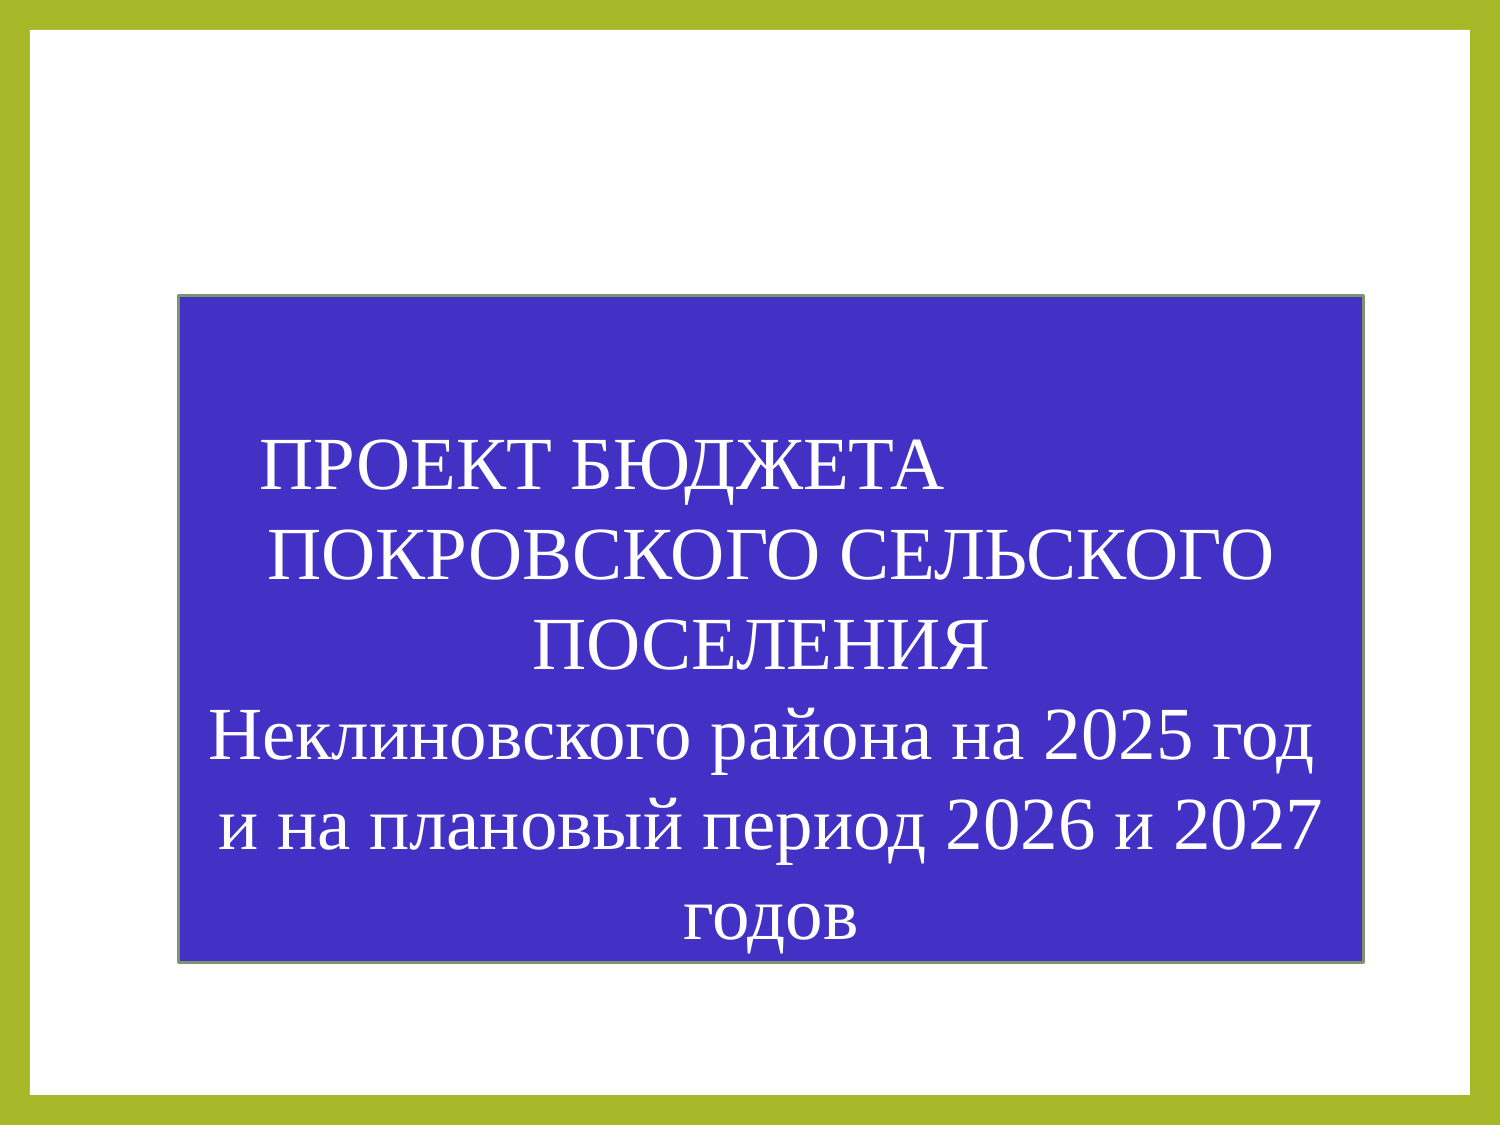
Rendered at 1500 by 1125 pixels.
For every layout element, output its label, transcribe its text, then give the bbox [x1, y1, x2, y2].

text_box ПРОЕКТ БЮДЖЕТА ПОКРОВСКОГО СЕЛЬСКОГО ПОСЕЛЕНИЯ Неклиновского района на 2025 год и на плановый период 2026 и 2027 годов [178, 295, 1364, 963]
